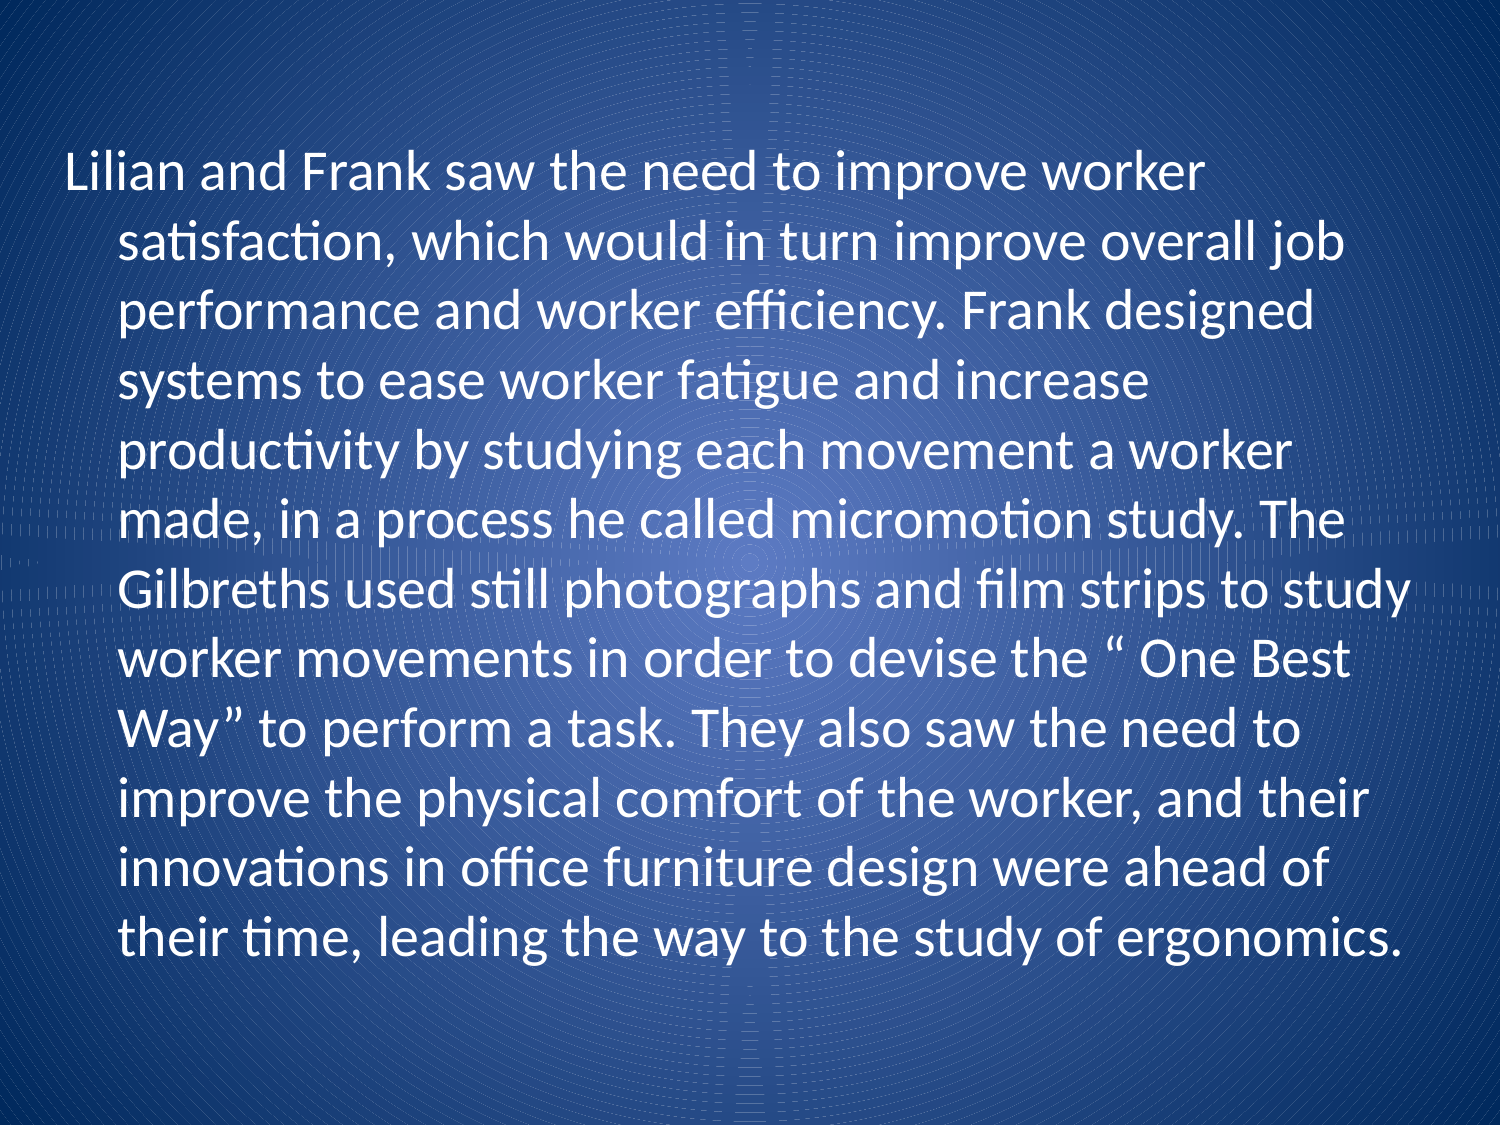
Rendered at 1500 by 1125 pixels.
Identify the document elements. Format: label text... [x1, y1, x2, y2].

list Lilian and Frank saw the need to improve worker satisfaction, which would in turn improve overall job performance and worker efficiency. Frank designed systems to ease worker fatigue and increase productivity by studying each movement a worker made, in a process he called micromotion study. The Gilbreths used still photographs and film strips to study worker movements in order to devise the “ One Best Way” to perform a task. They also saw the need to improve the physical comfort of the worker, and their innovations in office furniture design were ahead of their time, leading the way to the study of ergonomics. [49, 125, 1445, 1050]
